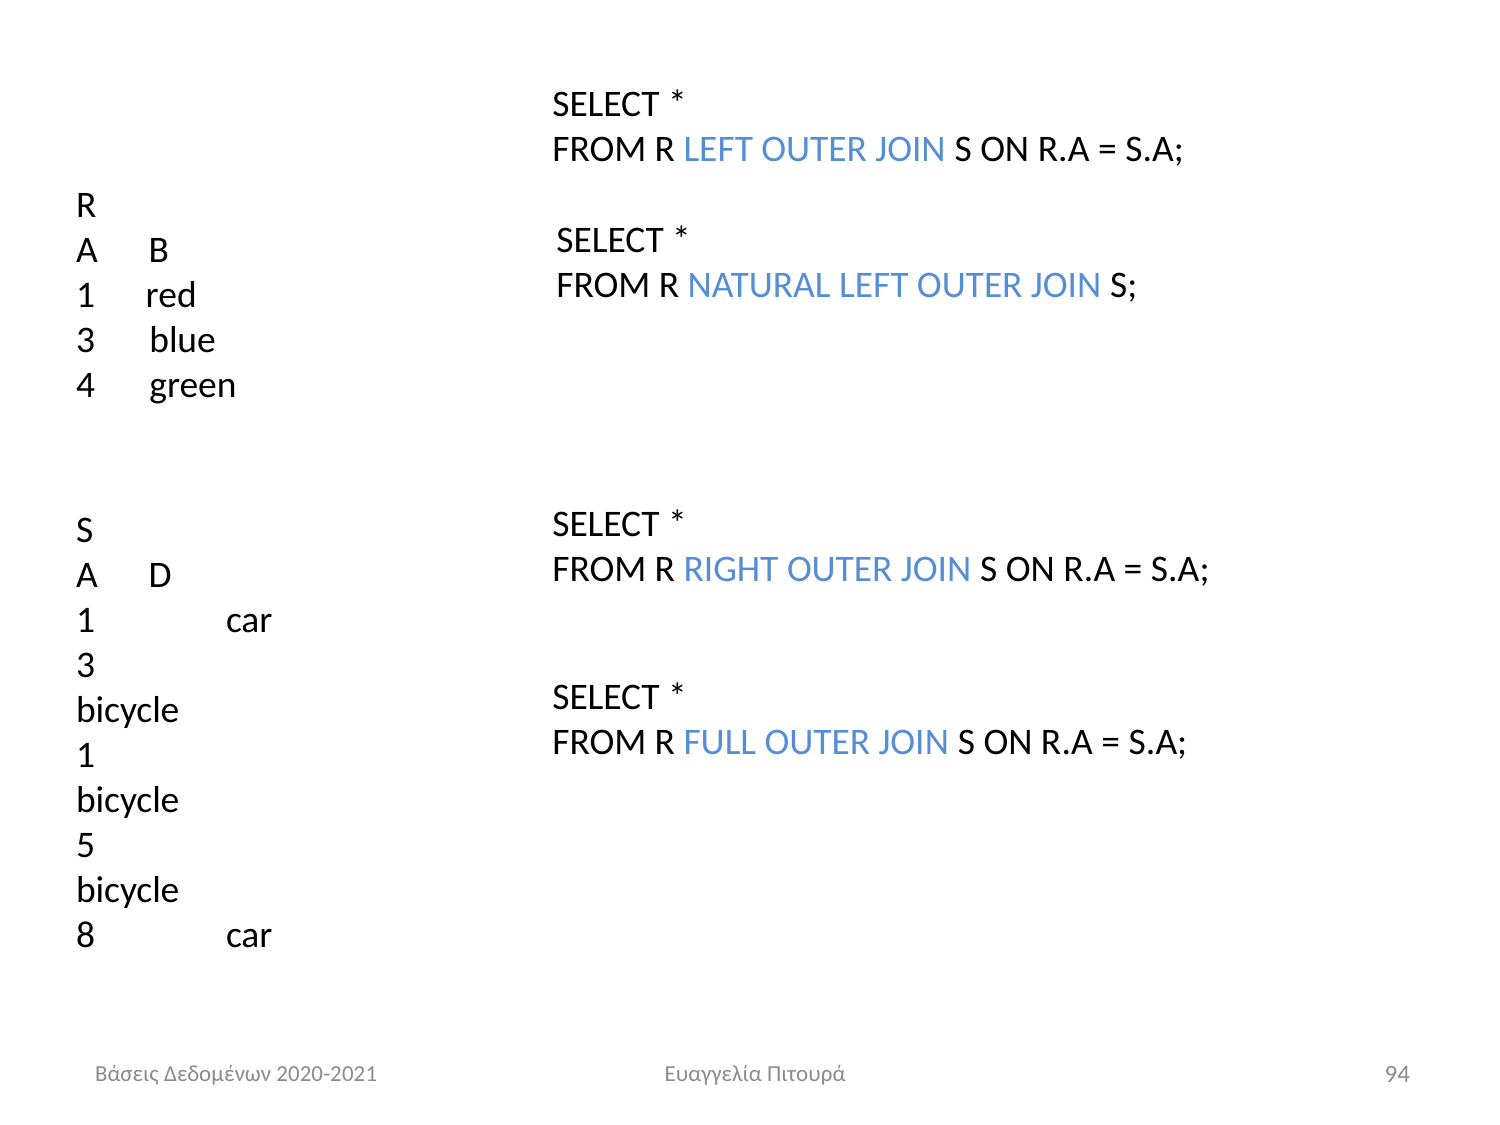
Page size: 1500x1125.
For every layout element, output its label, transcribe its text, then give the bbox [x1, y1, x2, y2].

text_box SELECT * FROM R NATURAL LEFT OUTER JOIN S; [541, 207, 1421, 313]
slide_number Βάσεις Δεδομένων 2020-2021 [80, 1042, 431, 1103]
text_box SELECT * FROM R RIGHT OUTER JOIN S ON R.A = S.A; [537, 491, 1417, 597]
text_box SELECT * FROM R LEFT OUTER JOIN S ON R.A = S.A; [537, 71, 1417, 177]
text_box S A D 1 car 3 bicycle 1 bicycle 5 bicycle 8 car [61, 497, 305, 1008]
text_box R A B 1 red blue green [61, 172, 271, 458]
slide_number 94 [1074, 1042, 1425, 1103]
footer Ευαγγελία Πιτουρά [517, 1042, 993, 1103]
text_box SELECT * FROM R FULL OUTER JOIN S ON R.A = S.A; [537, 664, 1417, 770]
